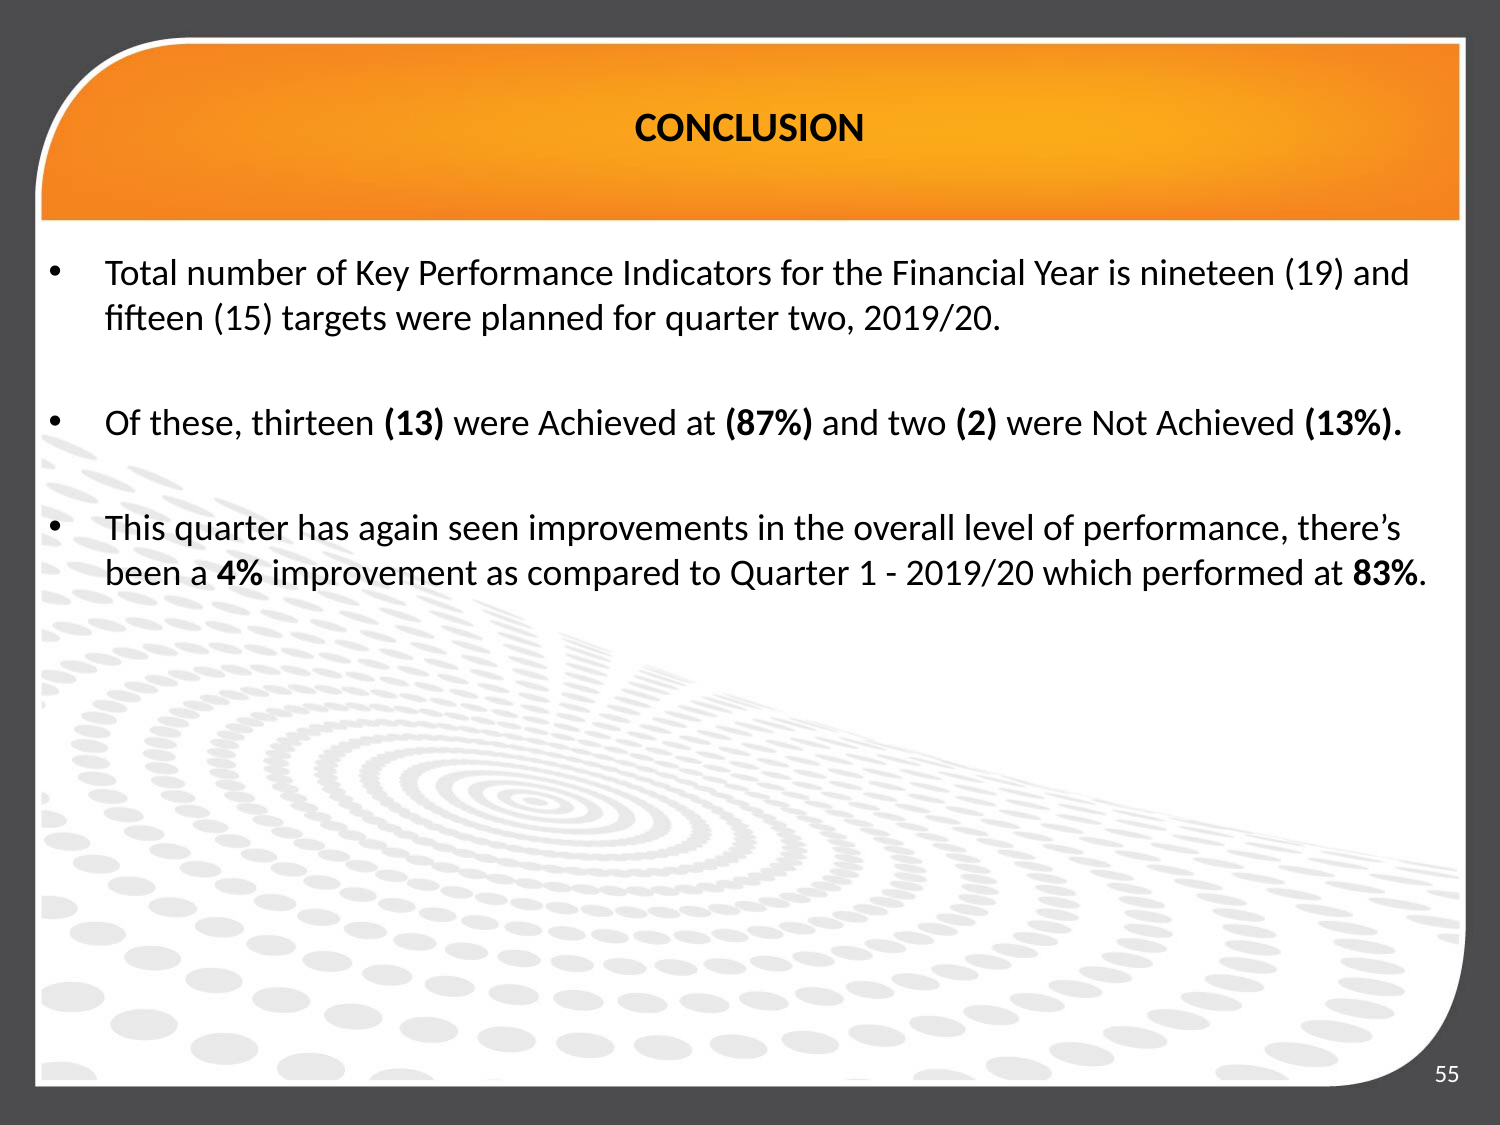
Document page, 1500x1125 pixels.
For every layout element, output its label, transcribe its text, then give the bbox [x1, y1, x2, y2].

list Total number of Key Performance Indicators for the Financial Year is nineteen (19) and fifteen (15) targets were planned for quarter two, 2019/20. Of these, thirteen (13) were Achieved at (87%) and two (2) were Not Achieved (13%). This quarter has again seen improvements in the overall level of performance, there’s been a 4% improvement as compared to Quarter 1 - 2019/20 which performed at 83%. [33, 188, 1475, 1050]
title CONCLUSION [75, 0, 1425, 146]
slide_number 55 [1125, 1042, 1475, 1103]
picture [0, 0, 1500, 1125]
